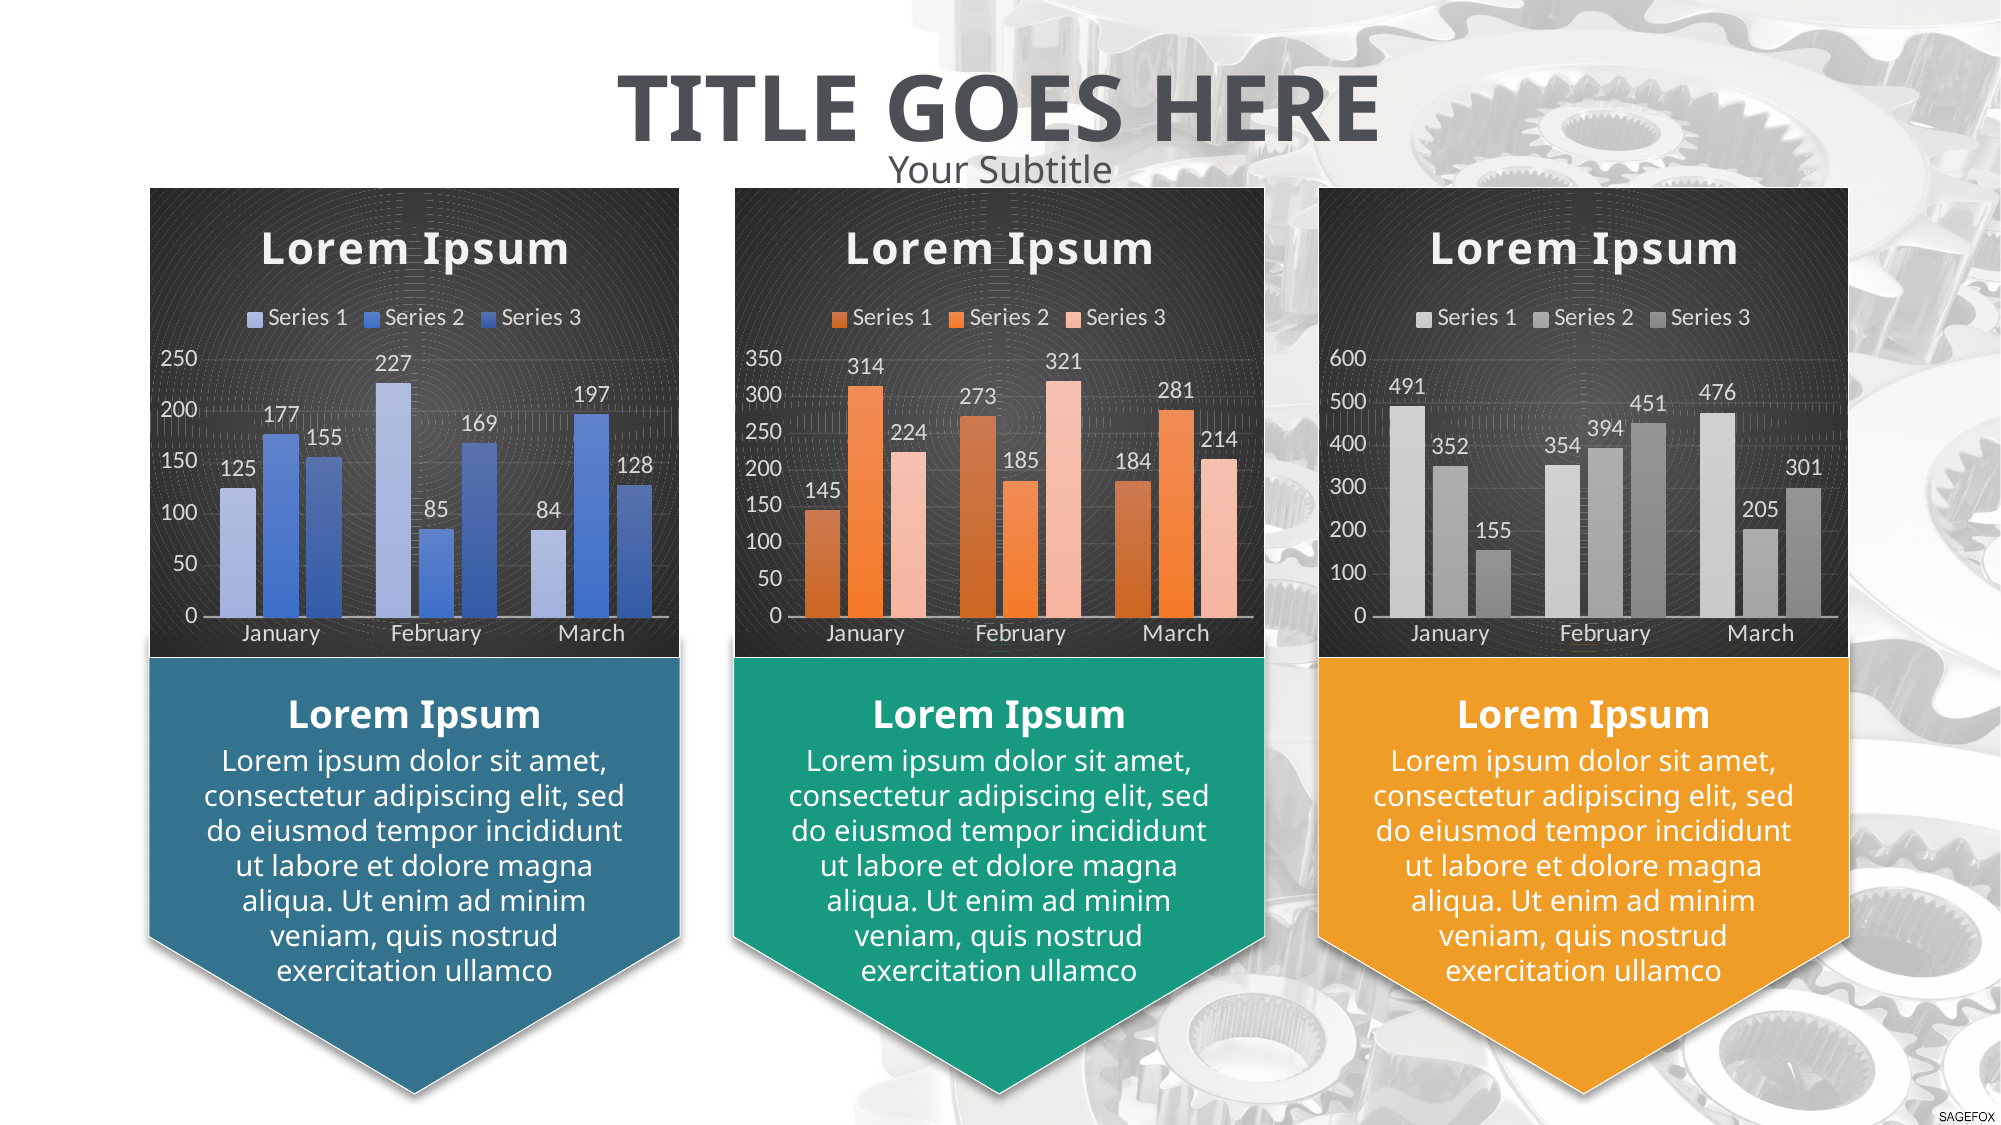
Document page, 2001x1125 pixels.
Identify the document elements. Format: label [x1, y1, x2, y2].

chart [148, 186, 681, 658]
text_box [148, 658, 681, 1094]
text_box [1318, 658, 1850, 1094]
text_box [733, 658, 1265, 1094]
chart [1318, 186, 1850, 658]
text_box [548, 42, 1452, 199]
chart [733, 199, 1265, 658]
picture [1936, 1111, 1997, 1125]
